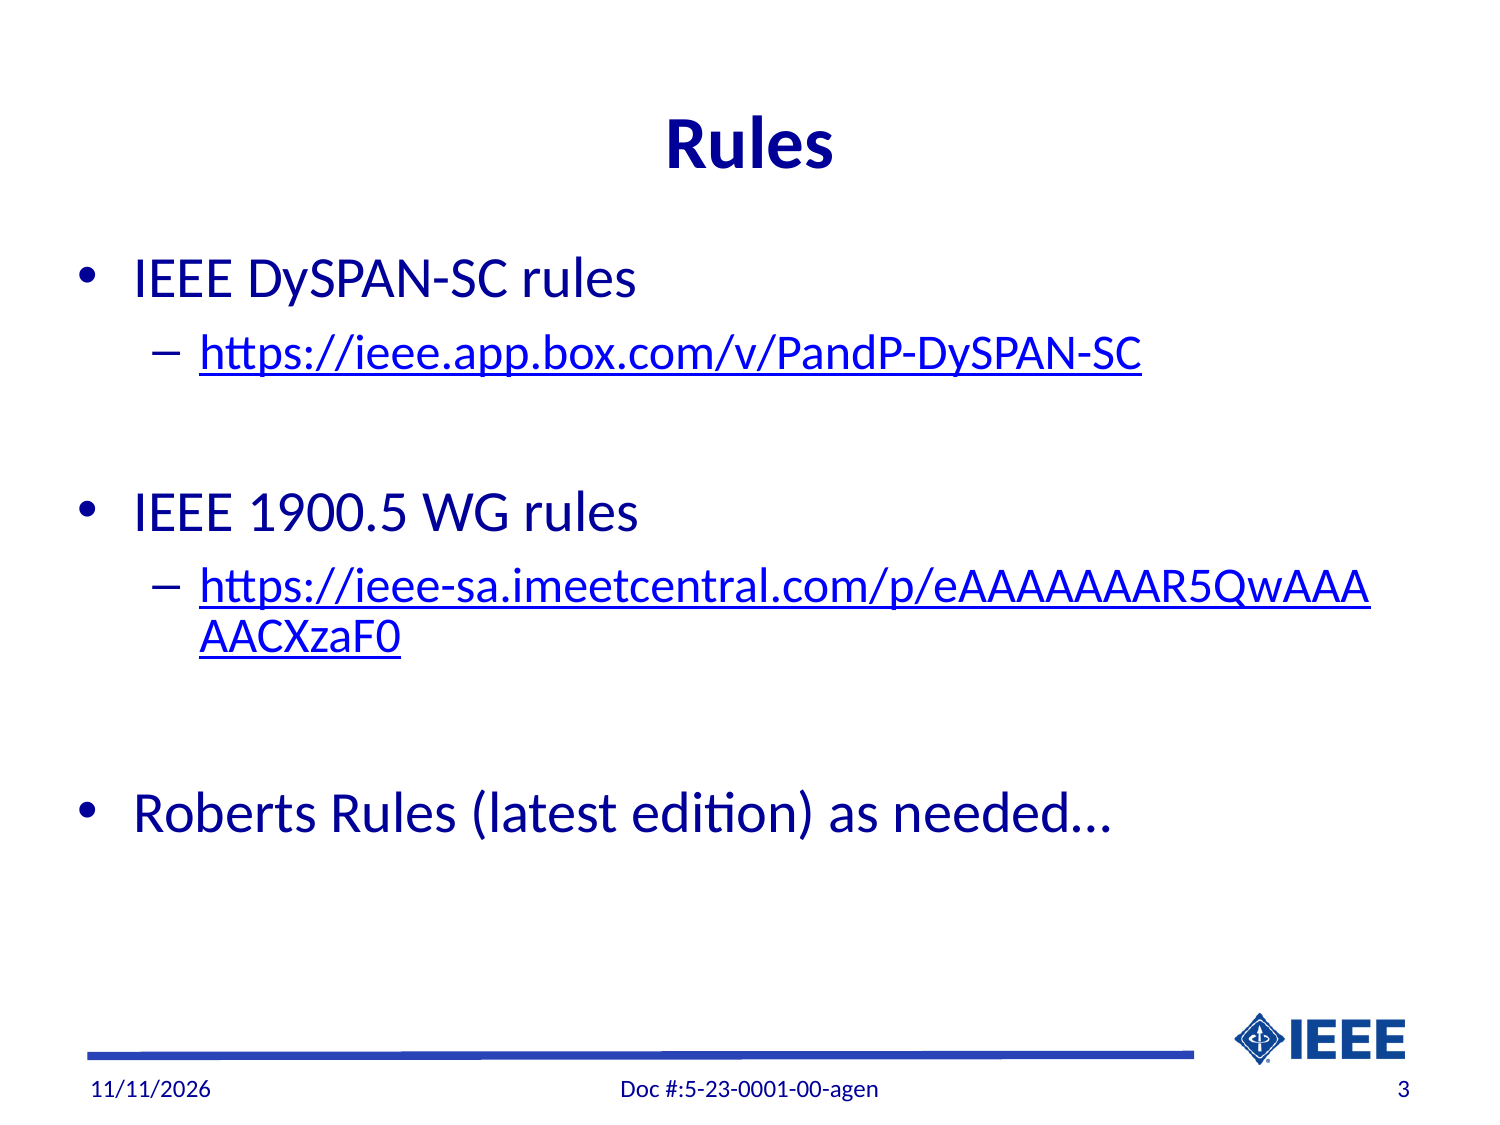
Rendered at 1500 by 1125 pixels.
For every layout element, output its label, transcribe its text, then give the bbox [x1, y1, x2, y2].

title Rules [75, 45, 1425, 233]
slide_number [75, 1057, 425, 1118]
list IEEE DySPAN-SC rules https://ieee.app.box.com/v/PandP-DySPAN-SC IEEE 1900.5 WG rules https://ieee-sa.imeetcentral.com/p/eAAAAAAAR5QwAAAAACXzaF0 Roberts Rules (latest edition) as needed… [62, 232, 1413, 975]
footer Doc #:5-23-0001-00-agen [512, 1057, 988, 1118]
picture [1231, 1011, 1406, 1057]
slide_number 3 [1074, 1057, 1425, 1118]
